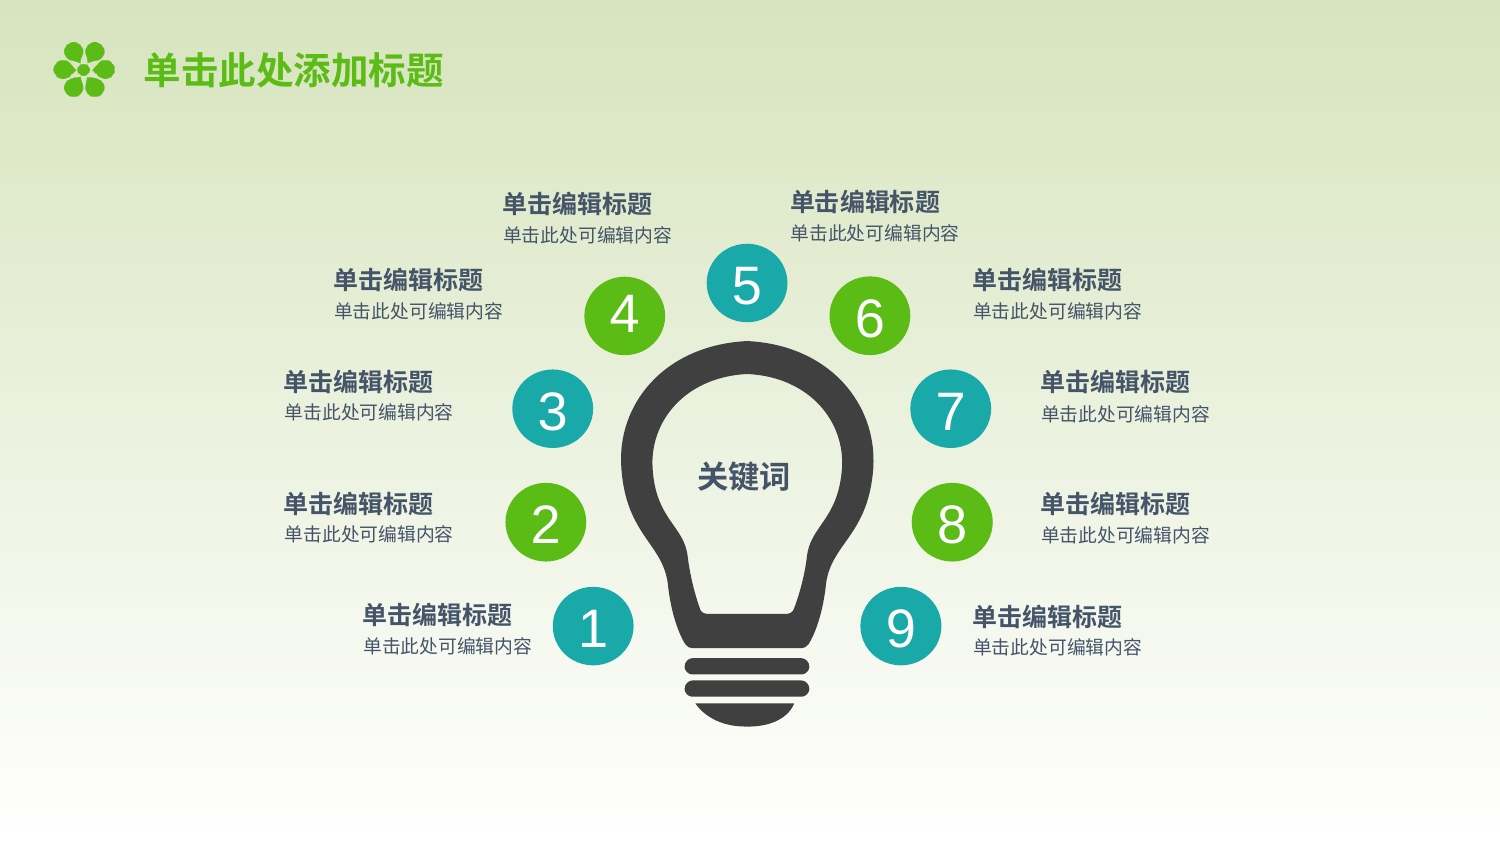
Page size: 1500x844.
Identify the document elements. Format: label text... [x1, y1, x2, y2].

text_box 6 [829, 276, 911, 356]
text_box 2 [505, 482, 587, 562]
text_box [684, 680, 810, 697]
text_box 单击编辑标题 [362, 599, 604, 630]
text_box [684, 658, 810, 675]
text_box 单击此处可编辑内容 [1041, 523, 1329, 547]
text_box 单击此处可编辑内容 [334, 300, 622, 323]
text_box 单击编辑标题 [283, 366, 524, 397]
text_box 1 [553, 586, 634, 634]
text_box [621, 341, 874, 649]
text_box 单击编辑标题 [972, 264, 1213, 295]
text_box 8 [911, 482, 993, 562]
text_box 单击此处可编辑内容 [790, 221, 1078, 245]
text_box 单击此处可编辑内容 [503, 223, 791, 246]
text_box 单击编辑标题 [333, 264, 574, 295]
text_box 单击此处添加标题 [132, 40, 455, 98]
text_box 单击编辑标题 [1040, 366, 1281, 397]
text_box 单击此处可编辑内容 [973, 636, 1261, 659]
text_box 5 [706, 246, 788, 323]
text_box 4 [585, 276, 666, 356]
text_box 单击编辑标题 [790, 186, 1031, 217]
text_box 单击此处可编辑内容 [1041, 402, 1329, 425]
text_box 单击此处可编辑内容 [363, 634, 651, 657]
text_box 3 [513, 369, 594, 448]
text_box 单击编辑标题 [1040, 488, 1281, 519]
text_box 单击此处可编辑内容 [284, 400, 572, 424]
text_box 单击编辑标题 [502, 188, 743, 219]
text_box 1 [568, 657, 619, 666]
text_box 关键词 [659, 456, 829, 495]
text_box 单击此处可编辑内容 [284, 522, 572, 546]
text_box [695, 703, 795, 727]
text_box 单击编辑标题 [972, 601, 1213, 632]
text_box 9 [860, 586, 942, 666]
text_box 7 [910, 369, 992, 448]
picture [53, 41, 115, 97]
text_box 单击编辑标题 [283, 488, 524, 519]
text_box 单击此处可编辑内容 [973, 300, 1261, 323]
